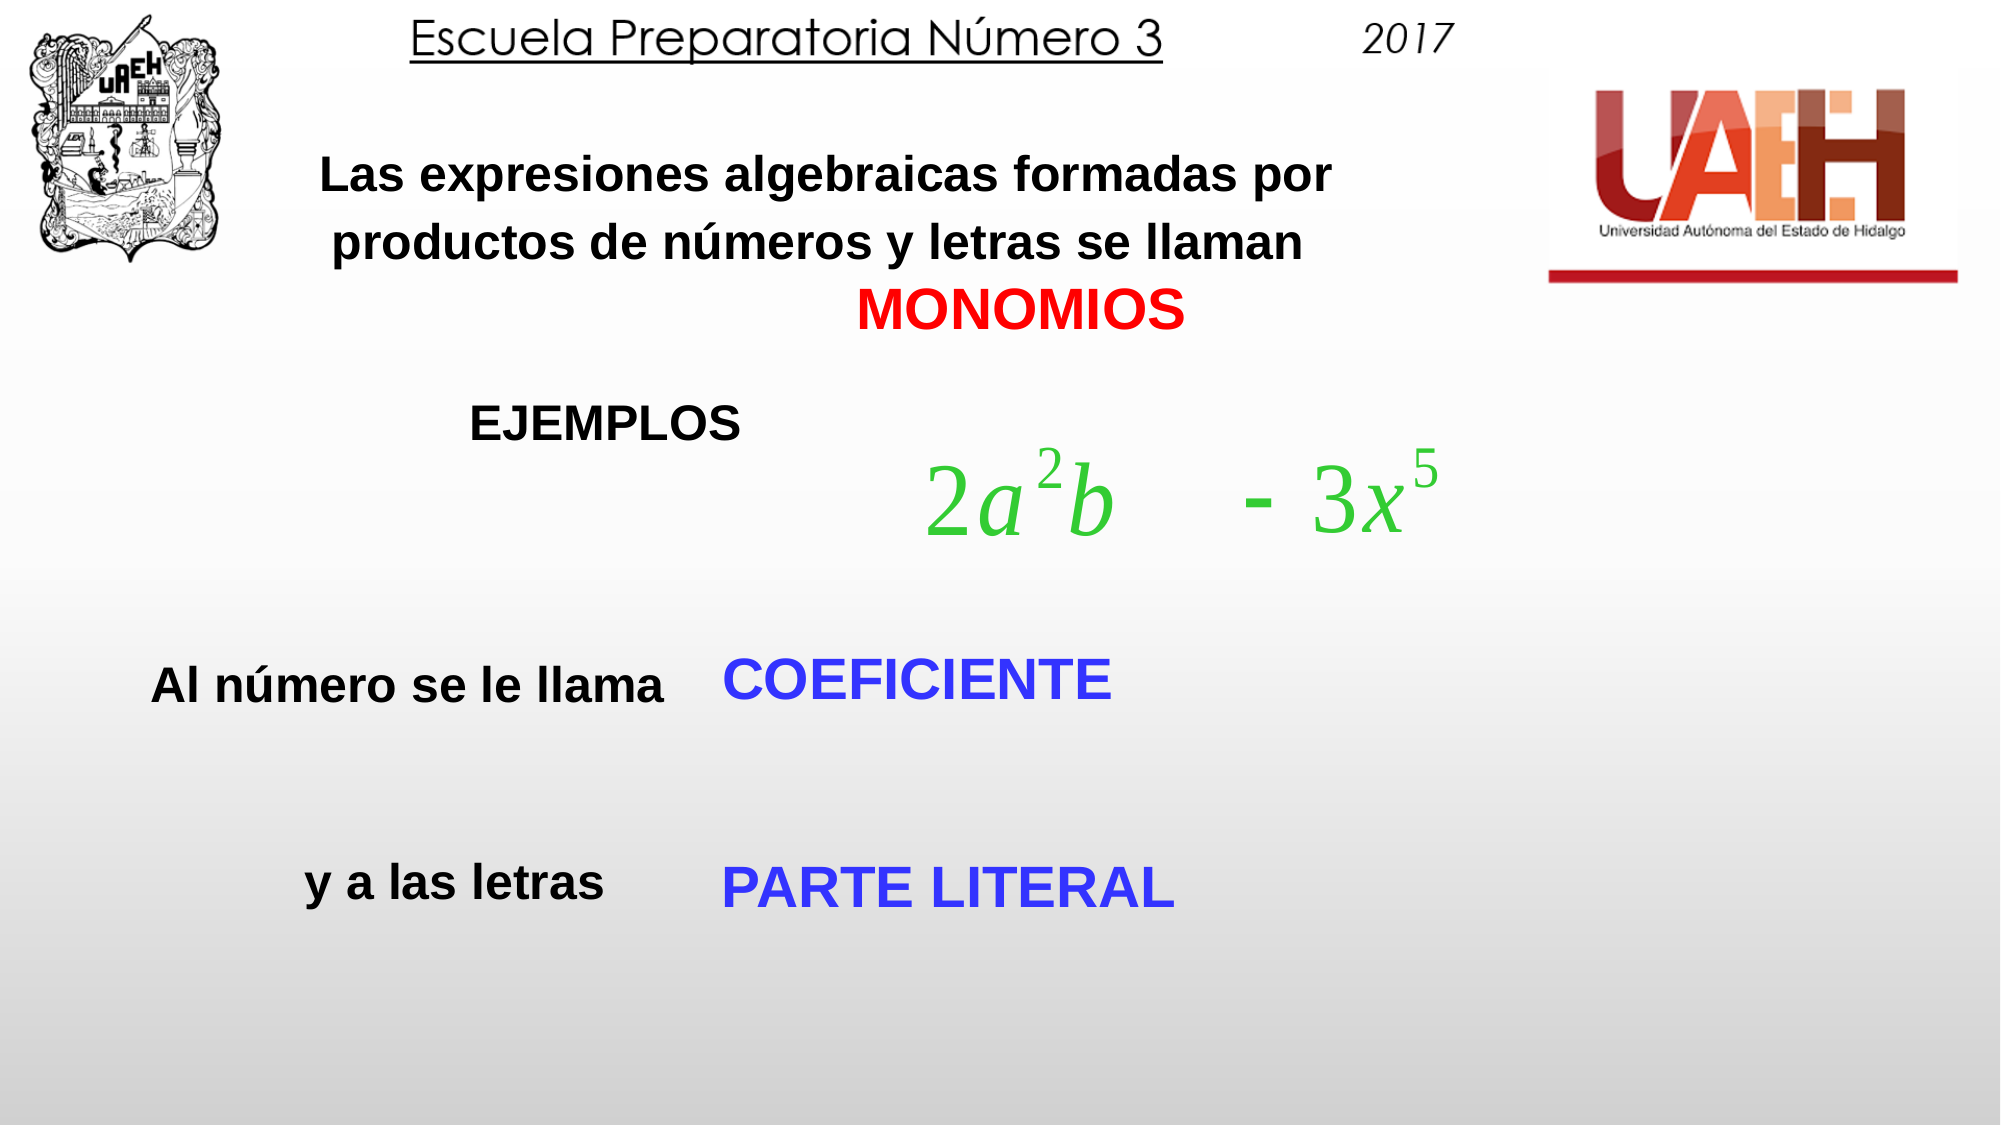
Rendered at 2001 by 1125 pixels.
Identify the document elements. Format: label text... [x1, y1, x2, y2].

picture [0, 0, 2001, 1125]
text_box EJEMPLOS [454, 382, 1258, 458]
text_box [1228, 422, 1453, 552]
text_box PARTE LITERAL [707, 842, 1229, 927]
text_box COEFICIENTE [707, 633, 1428, 719]
text_box Las expresiones algebraicas formadas por productos de números y letras se llaman MONOMIOS [241, 64, 1412, 349]
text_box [909, 421, 1134, 555]
text_box y a las letras [289, 842, 620, 917]
text_box Al número se le llama [135, 645, 1022, 720]
